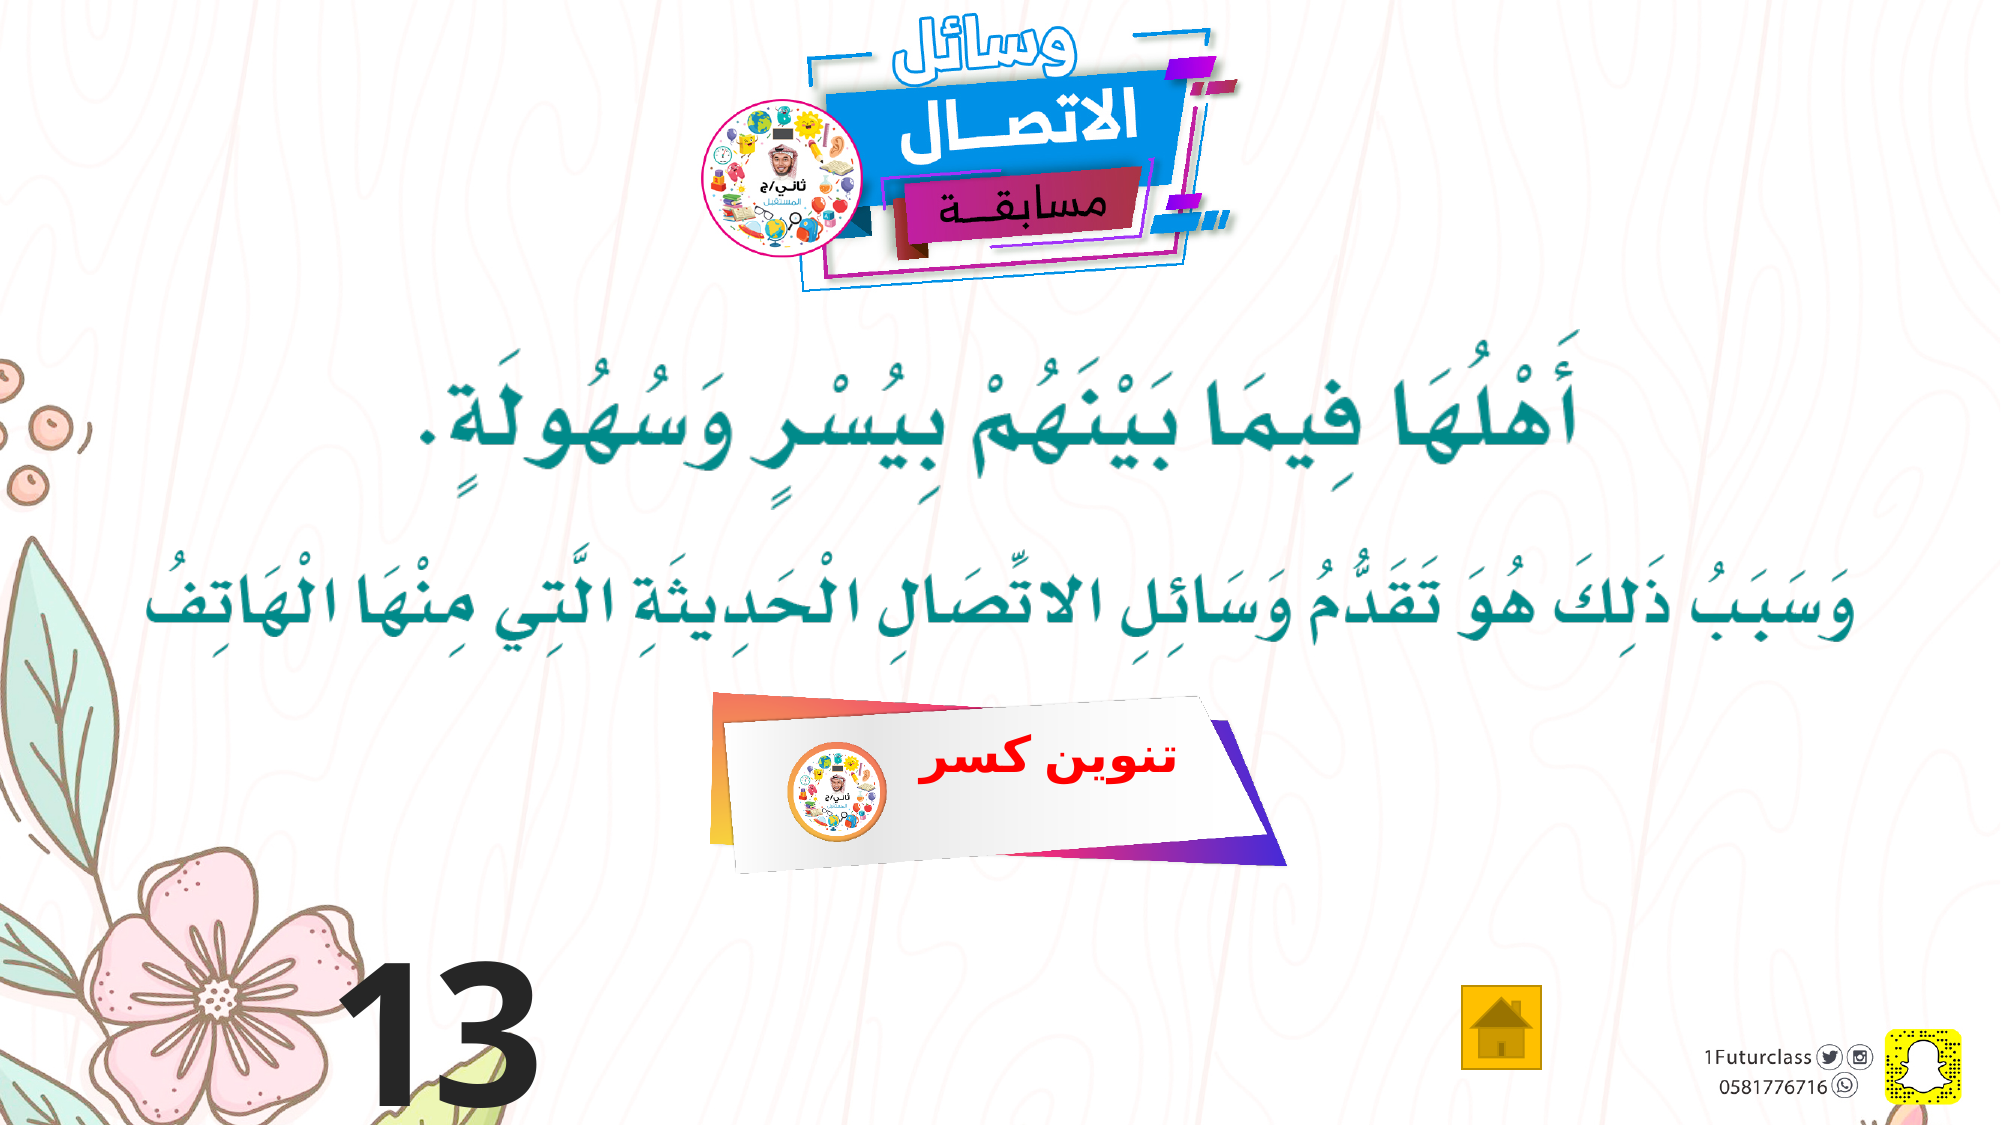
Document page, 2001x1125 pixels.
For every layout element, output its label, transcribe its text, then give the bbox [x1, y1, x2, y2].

picture [0, 0, 2001, 1125]
text_box 13 [291, 898, 585, 1125]
text_box [1461, 985, 1542, 1070]
